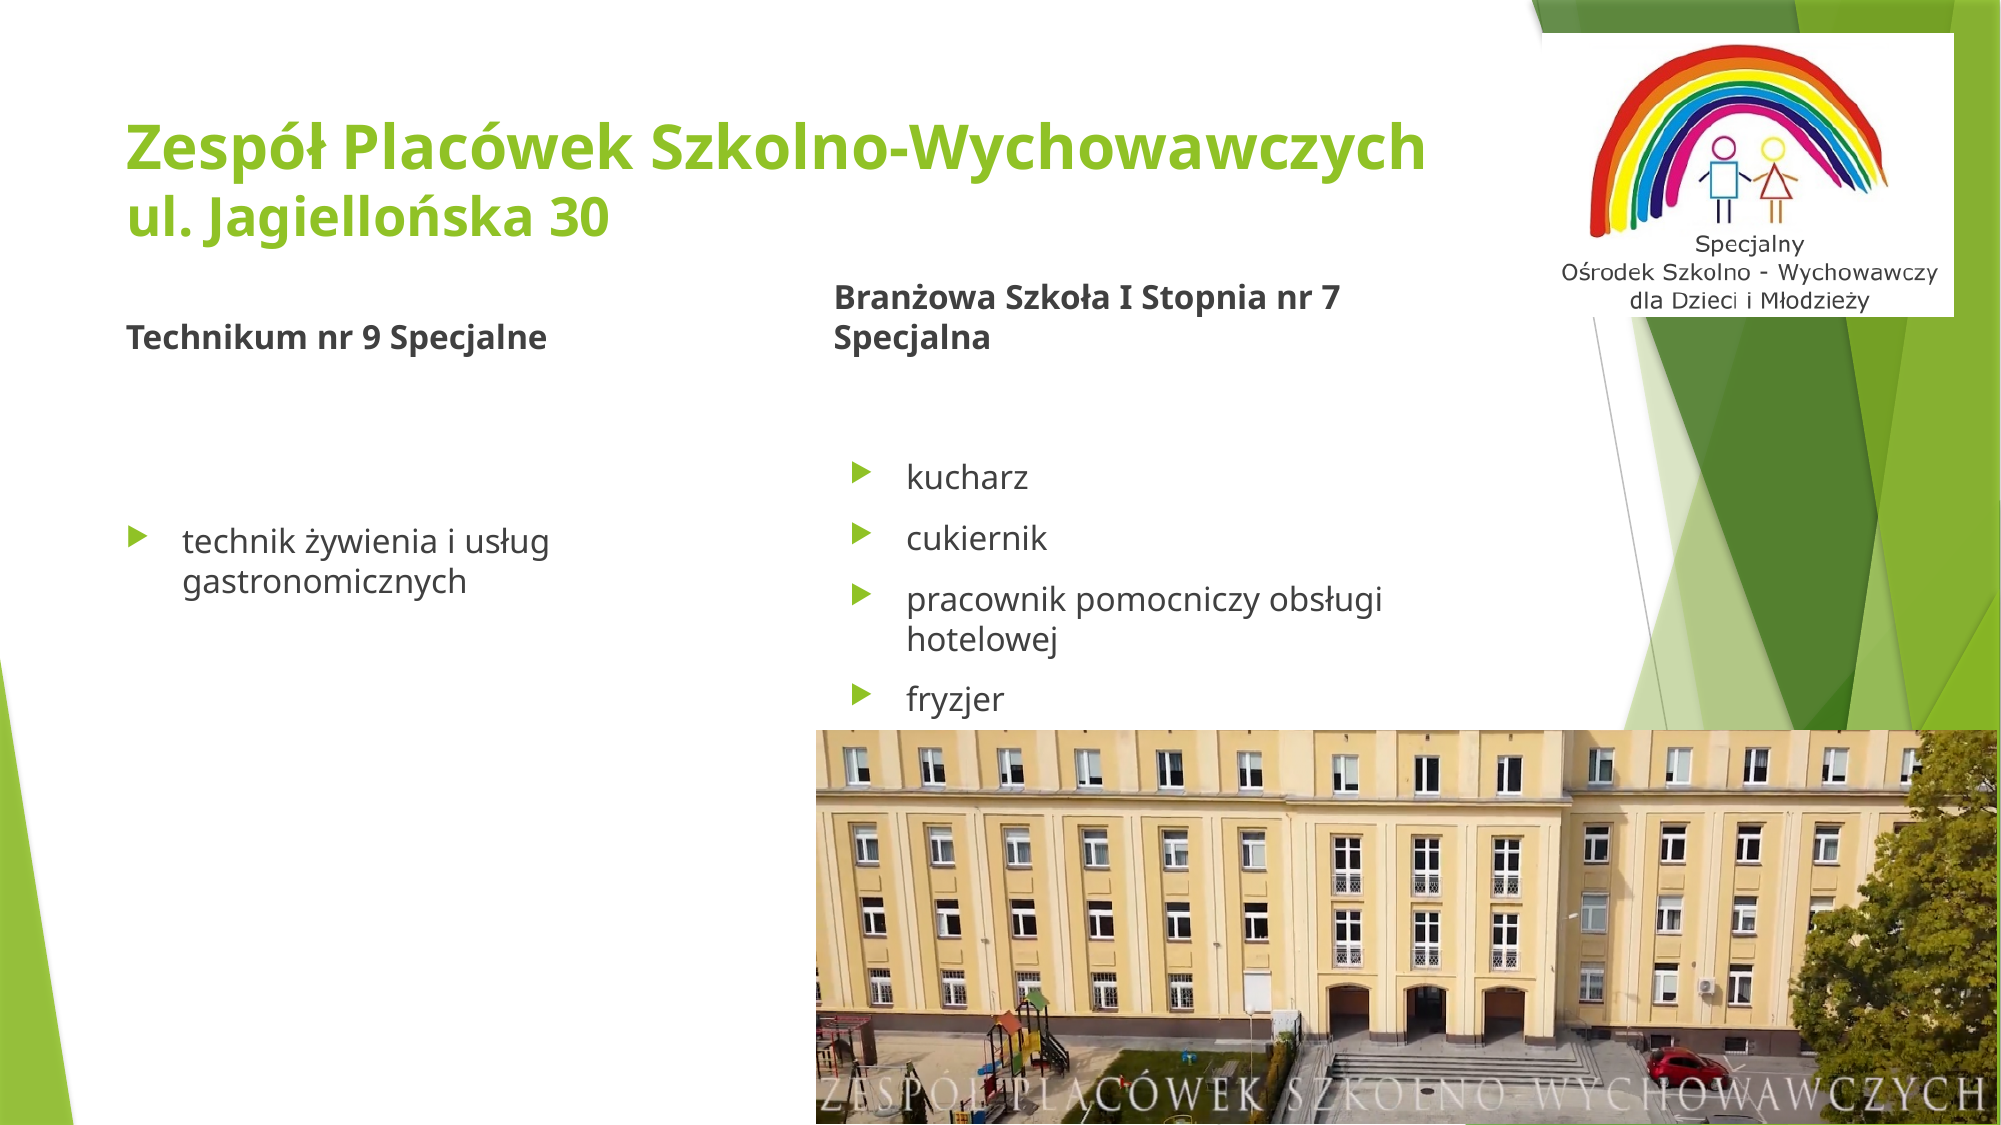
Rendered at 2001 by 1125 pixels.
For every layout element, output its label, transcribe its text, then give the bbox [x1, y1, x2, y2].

list kucharz cukiernik pracownik pomocniczy obsługi hotelowej fryzjer [834, 448, 1522, 729]
picture [1541, 32, 1954, 318]
list Branżowa Szkoła I Stopnia nr 7 Specjalna [818, 269, 1506, 364]
title Zespół Placówek Szkolno-Wychowawczych ul. Jagiellońska 30 [111, 99, 1522, 317]
list technik żywienia i usług gastronomicznych [110, 512, 798, 1055]
picture [815, 730, 1998, 1124]
list Technikum nr 9 Specjalne [110, 269, 798, 364]
